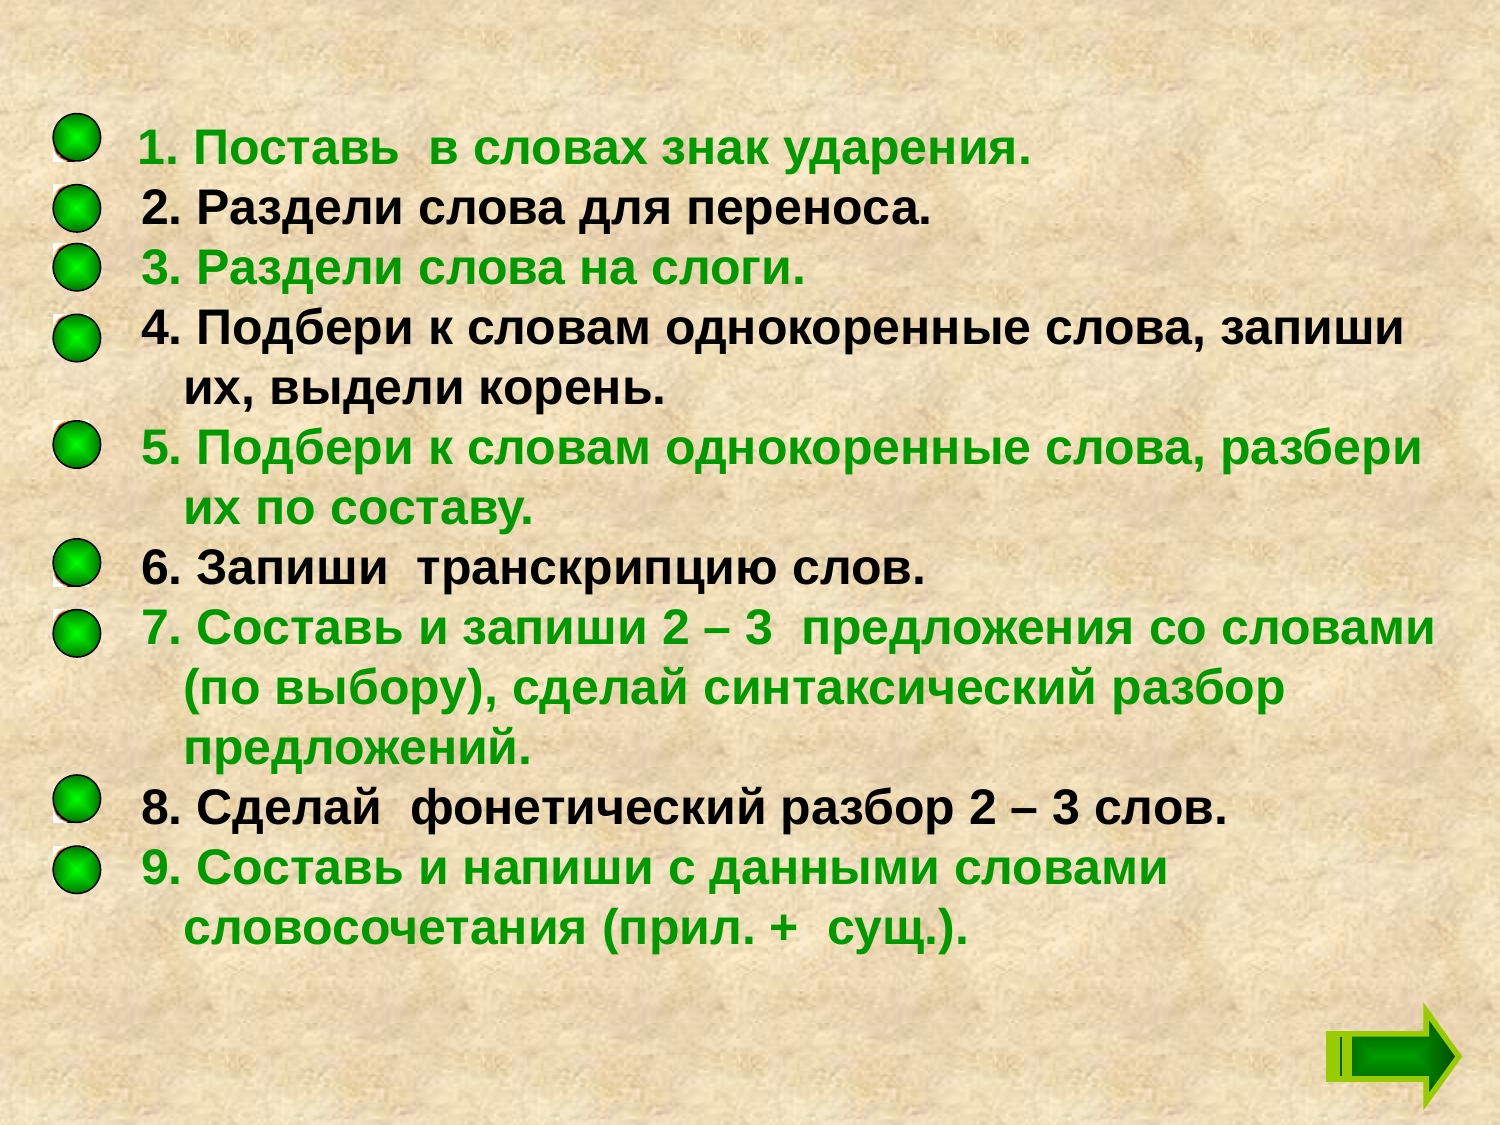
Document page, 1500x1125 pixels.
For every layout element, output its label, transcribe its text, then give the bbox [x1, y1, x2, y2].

text_box [64, 853, 101, 894]
text_box [65, 250, 101, 291]
text_box [64, 428, 101, 469]
text_box [1336, 1033, 1346, 1079]
text_box [65, 616, 101, 658]
text_box [65, 191, 101, 233]
picture [0, 0, 1500, 1125]
text_box [57, 774, 101, 815]
text_box [65, 321, 101, 362]
text_box [1349, 1011, 1459, 1102]
text_box [1328, 1033, 1333, 1079]
text_box [57, 538, 101, 579]
text_box 1. Поставь в словах знак ударения. 2. Раздели слова для переноса. 3. Раздели слова на слоги. 4. Подбери к словам однокоренные слова, запиши их, выдели корень. 5. Подбери к словам однокоренные слова, разбери их по составу. 6. Запиши транскрипцию слов. 7. Составь и запиши 2 – 3 предложения со словами (по выбору), сделай синтаксический разбор предложений. 8. Сделай фонетический разбор 2 – 3 слов. 9. Составь и напиши с данными словами словосочетания (прил. + сущ.). [112, 77, 1500, 963]
text_box [57, 113, 101, 154]
